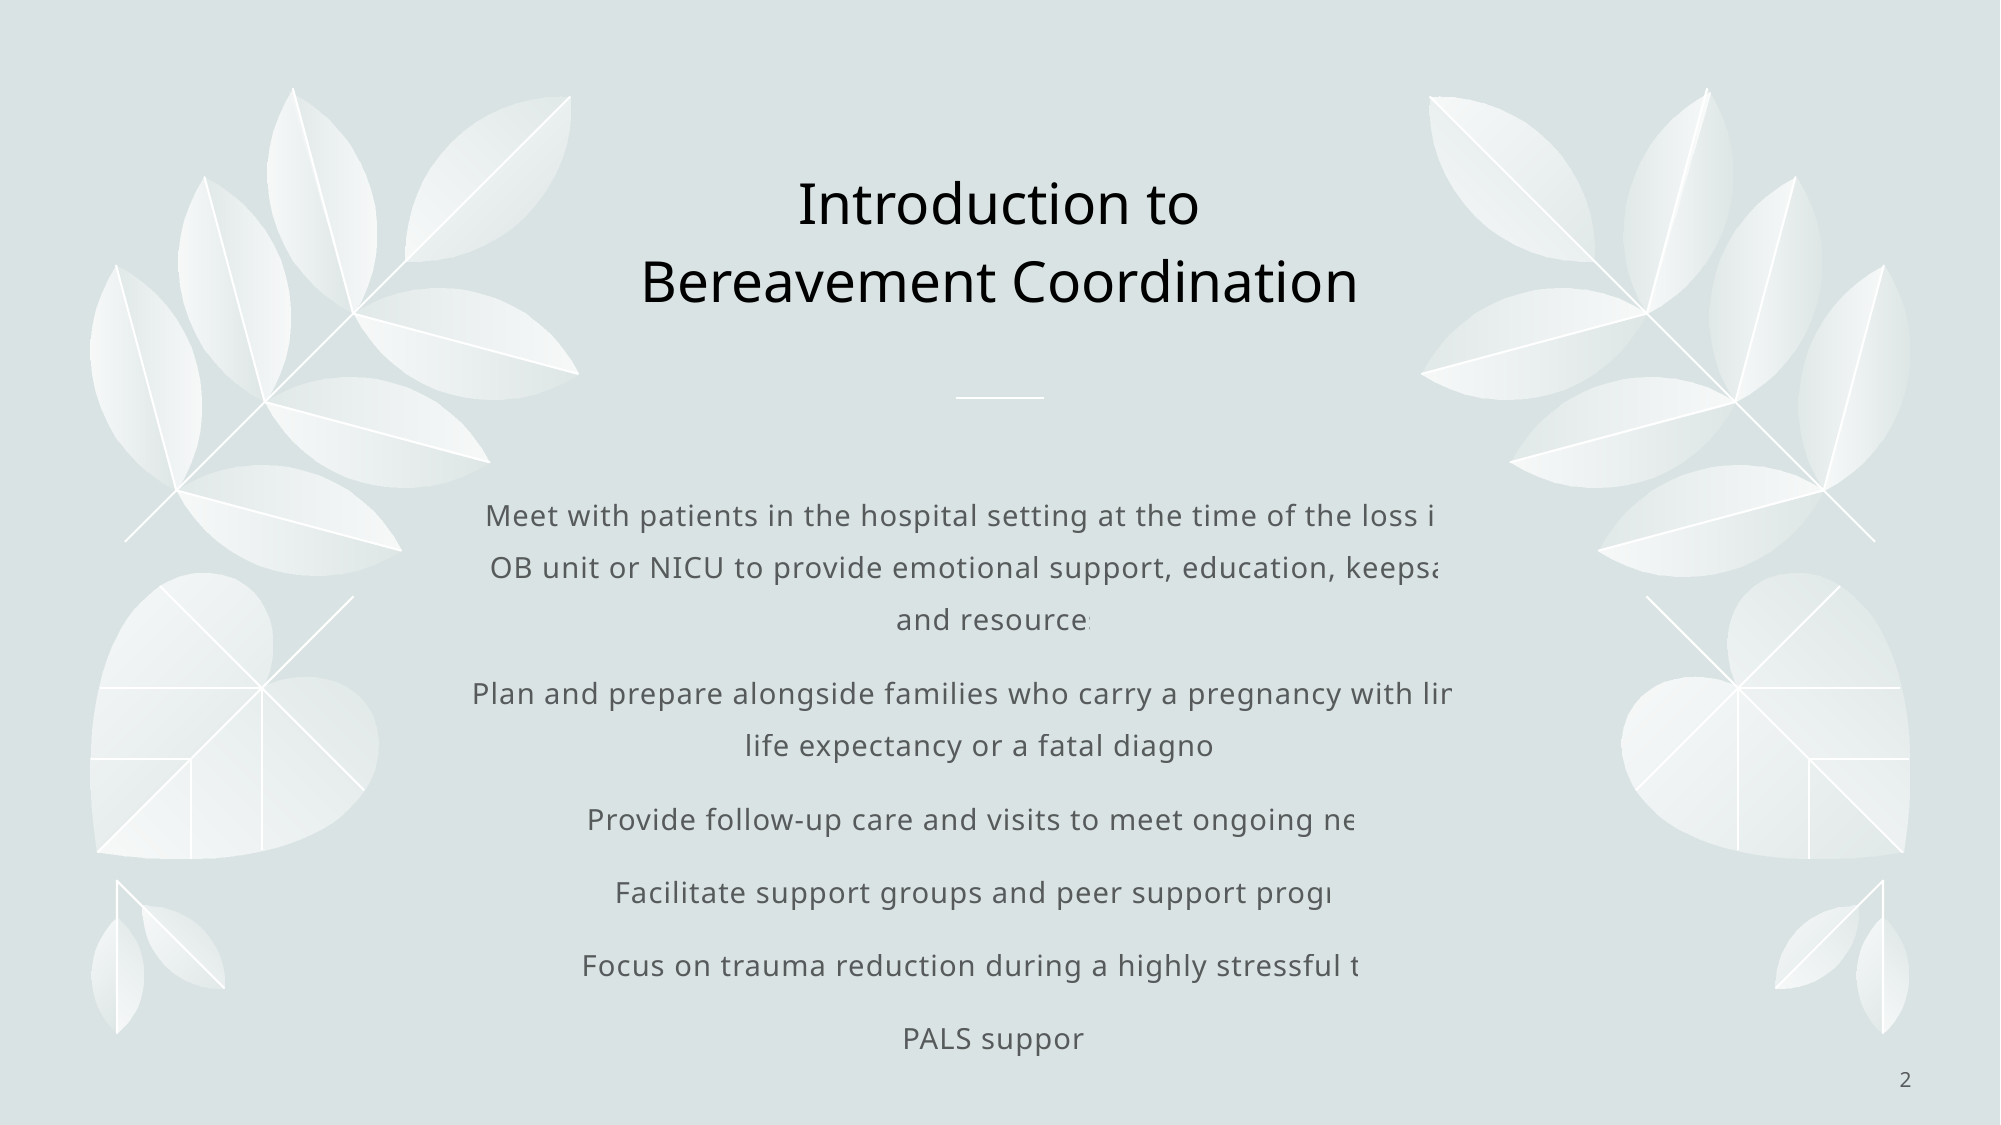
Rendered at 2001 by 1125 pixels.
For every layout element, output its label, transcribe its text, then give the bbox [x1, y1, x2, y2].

title Introduction to Bereavement Coordination [619, 87, 1381, 327]
slide_number 2 [1637, 1042, 1927, 1119]
list Meet with patients in the hospital setting at the time of the loss in the OB unit or NICU to provide emotional support, education, keepsakes, and resources Plan and prepare alongside families who carry a pregnancy with limited life expectancy or a fatal diagnosis Provide follow-up care and visits to meet ongoing needs Facilitate support groups and peer support program Focus on trauma reduction during a highly stressful time PALS support [451, 471, 1548, 944]
